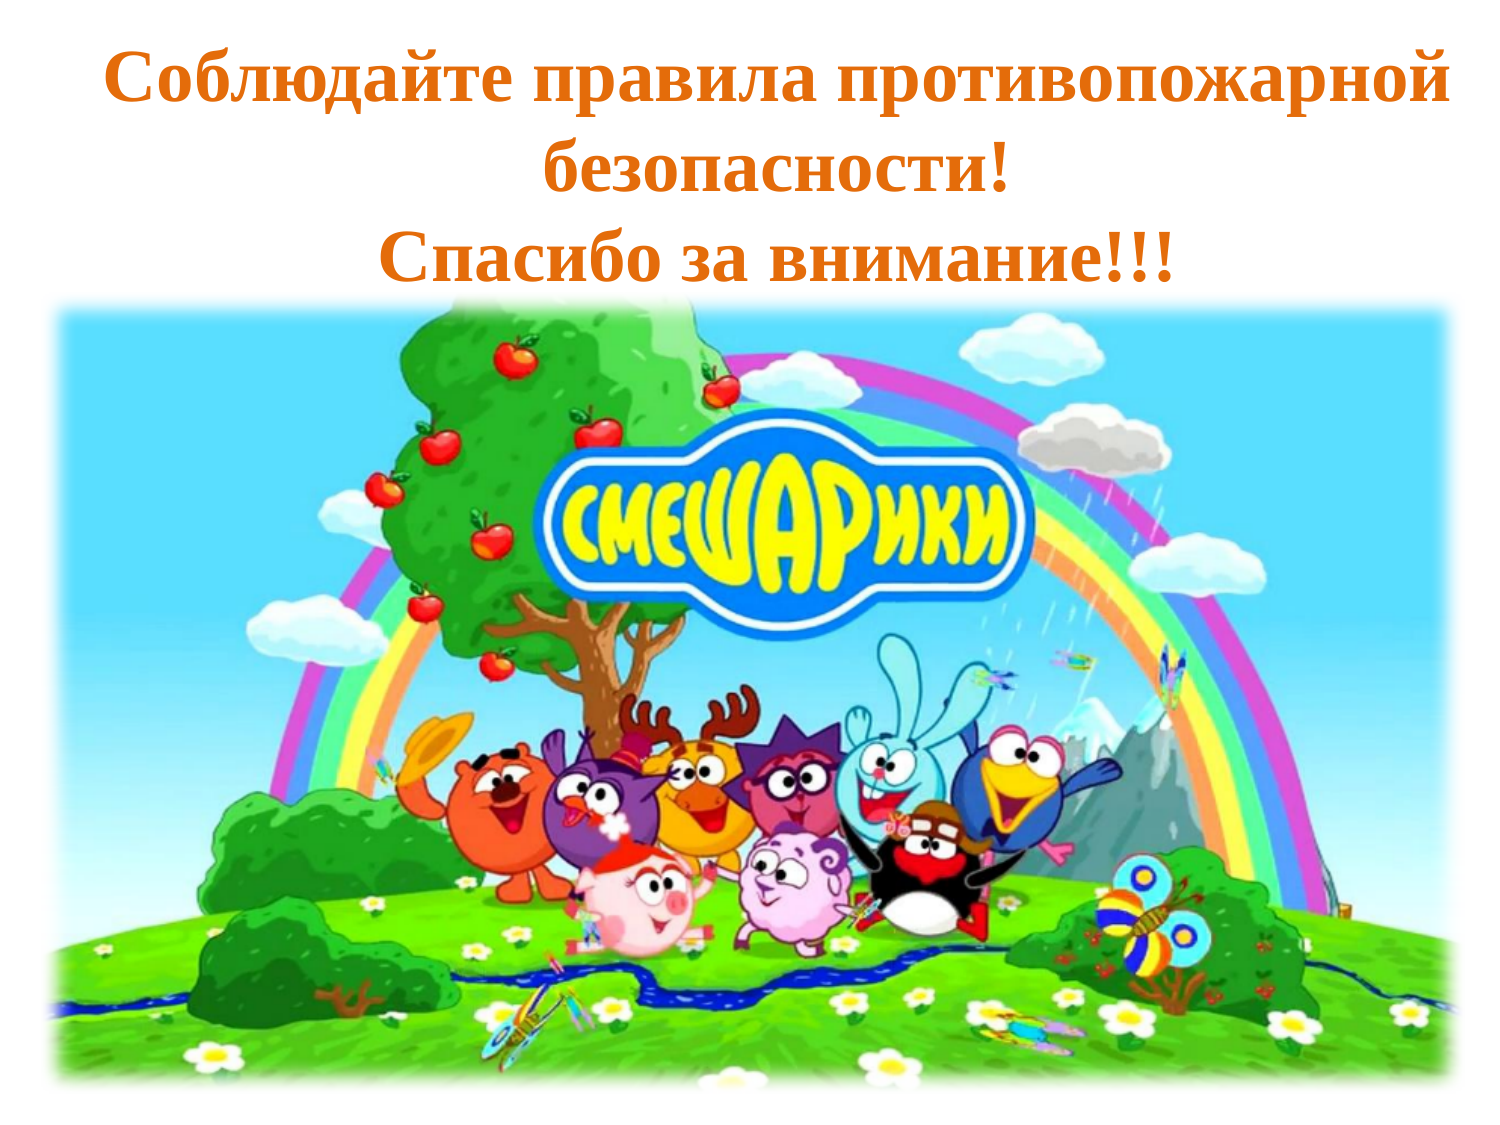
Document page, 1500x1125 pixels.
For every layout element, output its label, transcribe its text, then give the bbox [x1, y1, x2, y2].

picture [41, 292, 1466, 1094]
text_box Соблюдайте правила противопожарной безопасности! Спасибо за внимание!!! [59, 19, 1496, 304]
